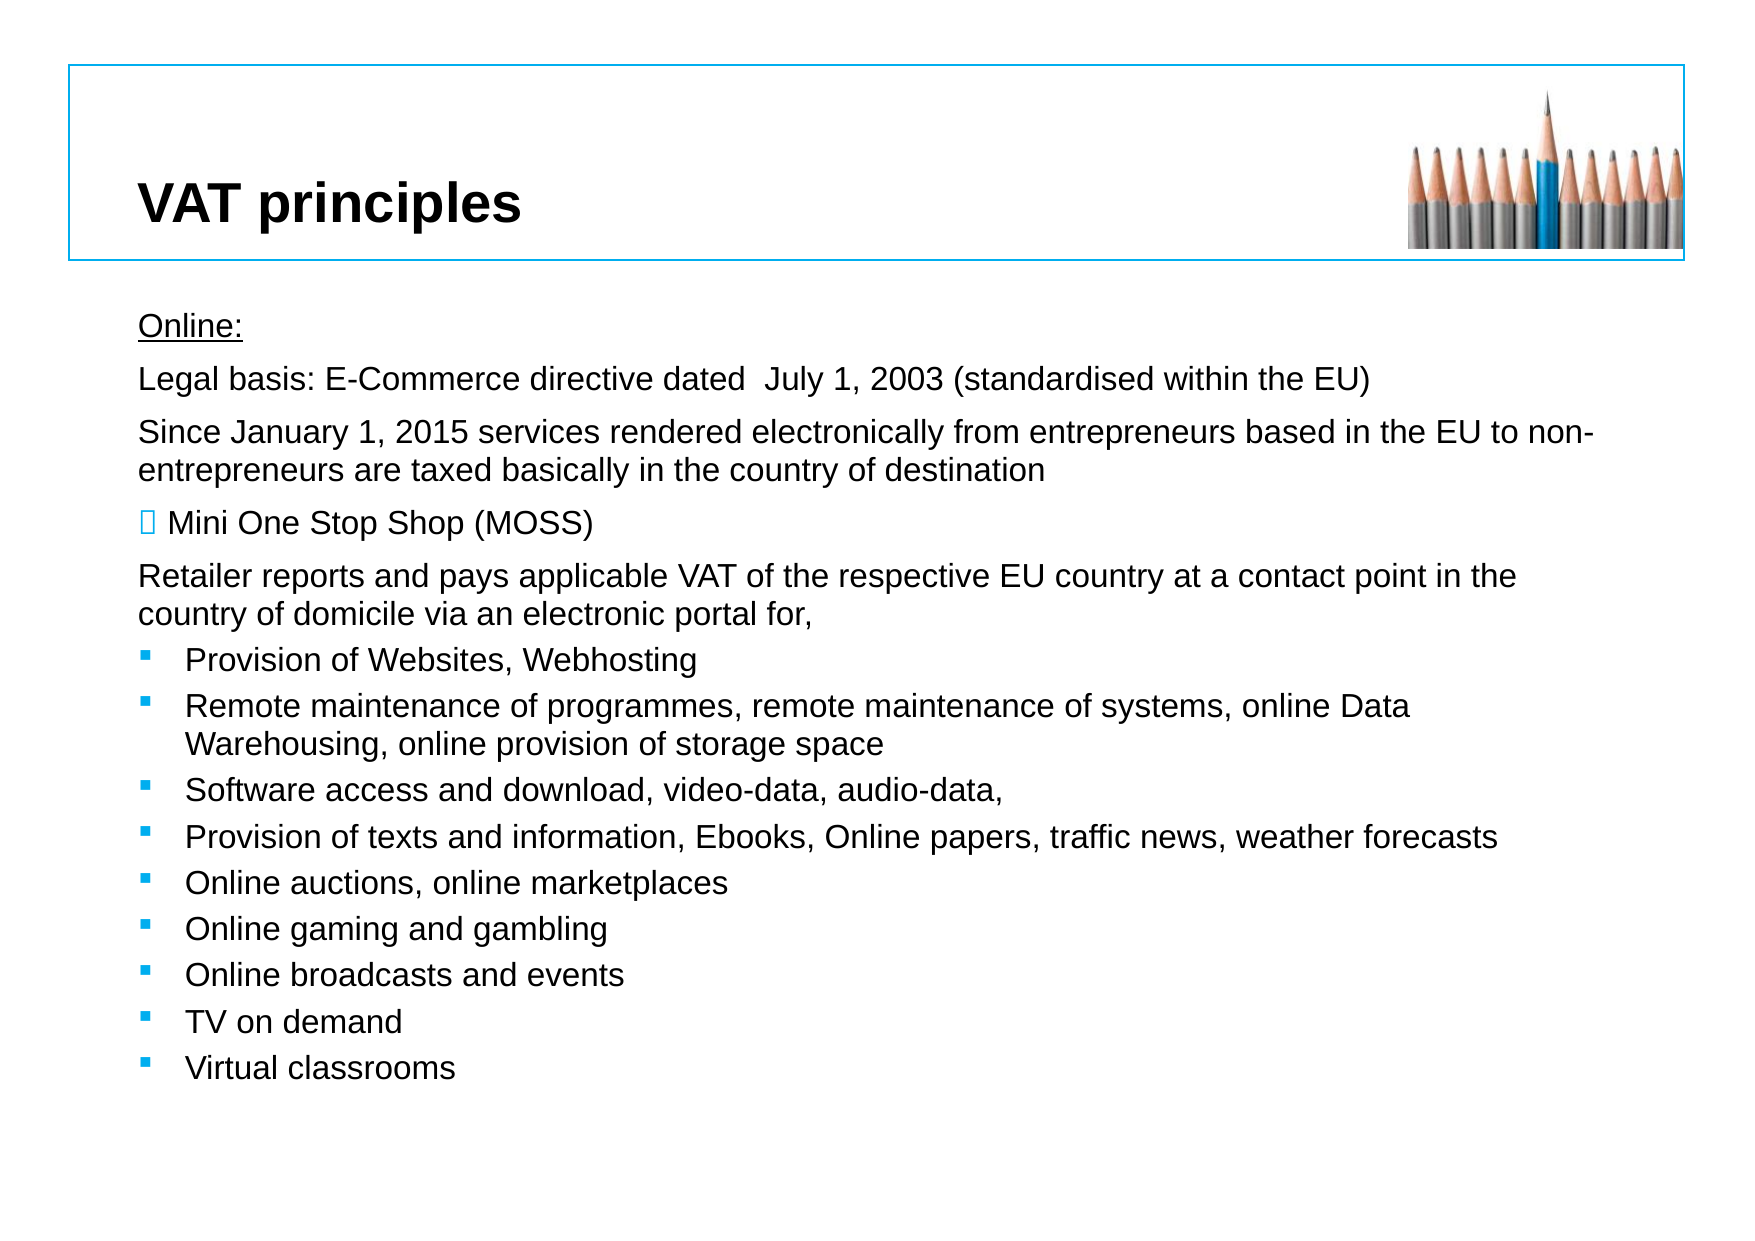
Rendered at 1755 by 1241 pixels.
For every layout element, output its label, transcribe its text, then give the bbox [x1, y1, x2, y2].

list Online: Legal basis: E-Commerce directive dated July 1, 2003 (standardised within the EU) Since January 1, 2015 services rendered electronically from entrepreneurs based in the EU to non-entrepreneurs are taxed basically in the country of destination  Mini One Stop Shop (MOSS) Retailer reports and pays applicable VAT of the respective EU country at a contact point in the country of domicile via an electronic portal for, Provision of Websites, Webhosting Remote maintenance of programmes, remote maintenance of systems, online Data Warehousing, online provision of storage space Software access and download, video-data, audio-data, Provision of texts and information, Ebooks, Online papers, traffic news, weather forecasts Online auctions, online marketplaces Online gaming and gambling Online broadcasts and events TV on demand Virtual classrooms [137, 307, 1616, 1108]
picture [1408, 78, 1682, 249]
title VAT principles [137, 64, 1388, 234]
